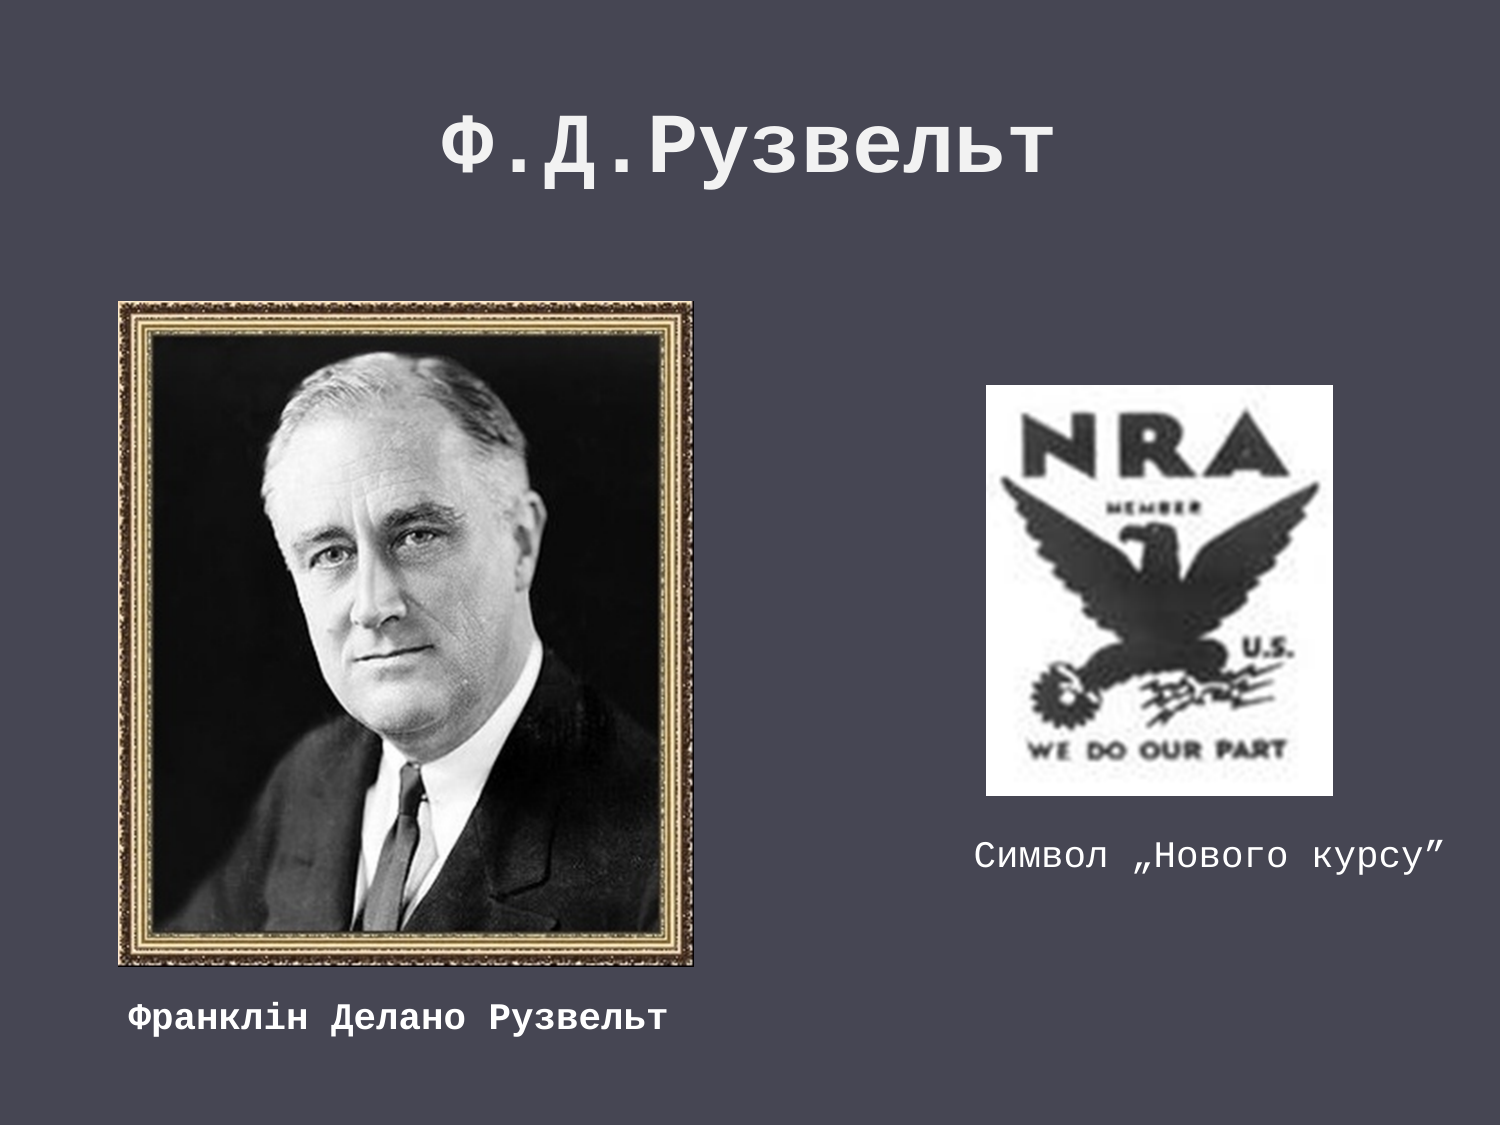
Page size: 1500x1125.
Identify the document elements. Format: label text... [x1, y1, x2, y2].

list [118, 300, 695, 967]
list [985, 384, 1333, 796]
text_box Франклін Делано Рузвельт [113, 984, 684, 1045]
title Ф.Д.Рузвельт [75, 45, 1425, 233]
text_box Символ „Нового курсу” [958, 822, 1462, 882]
